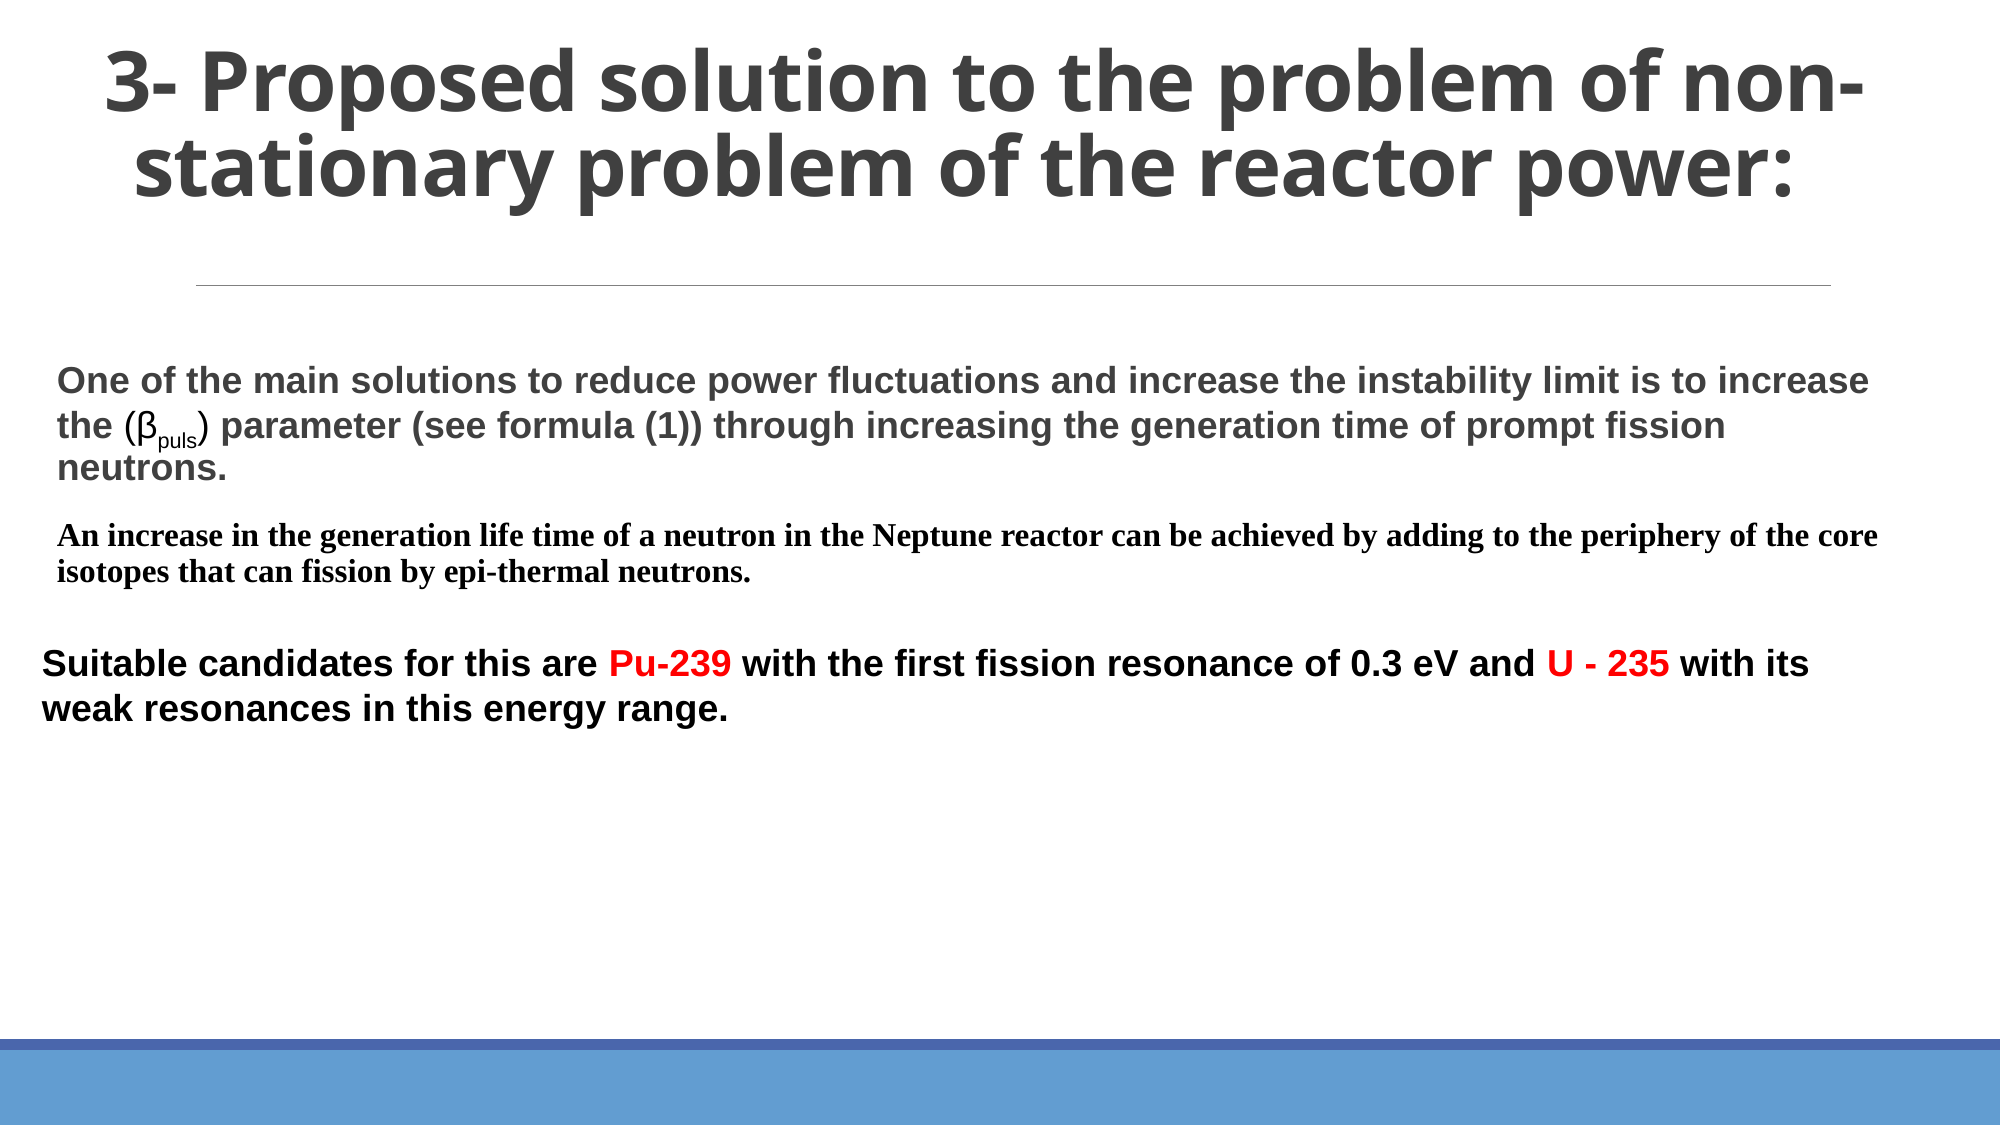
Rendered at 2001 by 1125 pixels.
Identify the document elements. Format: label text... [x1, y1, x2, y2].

title 3- Proposed solution to the problem of non-stationary problem of the reactor power: [22, 19, 1947, 222]
list One of the main solutions to reduce power fluctuations and increase the instability limit is to increase the (βpuls) parameter (see formula (1)) through increasing the generation time of prompt fission neutrons. An increase in the generation life time of a neutron in the Neptune reactor can be achieved by adding to the periphery of the core isotopes that can fission by epi-thermal neutrons. Suitable candidates for this are Pu-239 with the first fission resonance of 0.3 eV and U - 235 with its weak resonances in this energy range. [41, 279, 1888, 1083]
